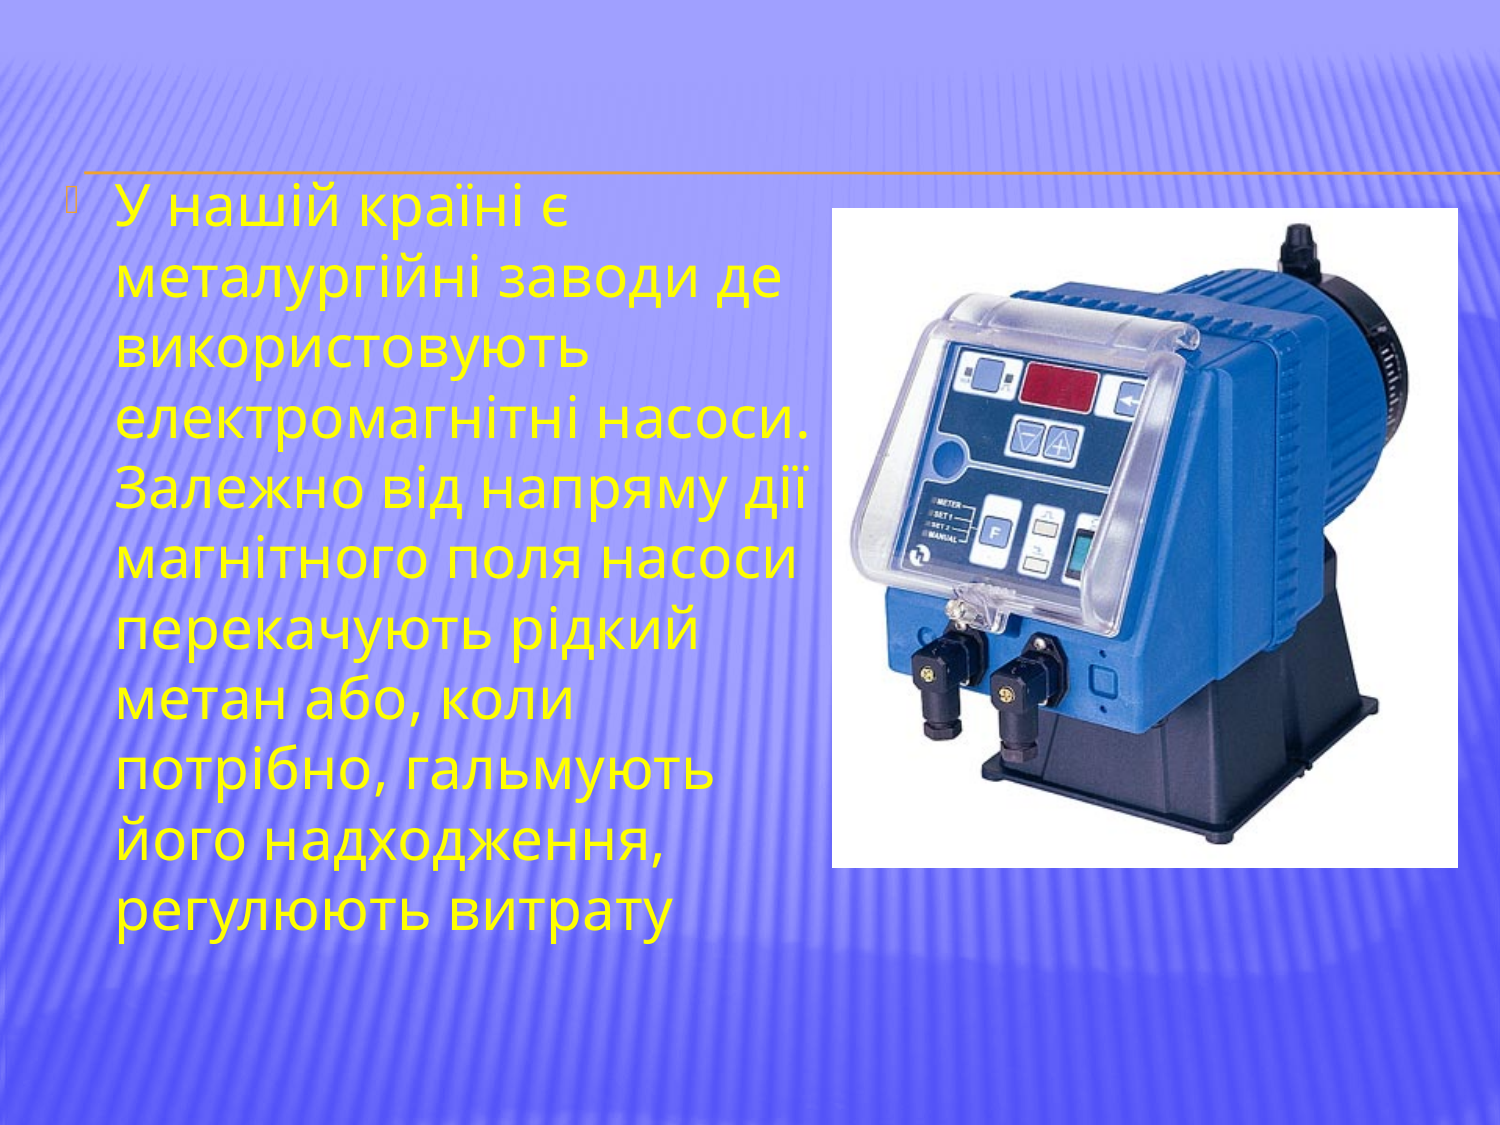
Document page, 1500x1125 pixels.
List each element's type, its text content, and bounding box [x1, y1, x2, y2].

picture [832, 207, 1458, 868]
list У нашій країні є металургійні заводи де використовують електромагнітні насоси. Залежно від напряму дії магнітного поля насоси перекачують рідкий метан або, коли потрібно, гальмують його надходження, регулюють витрату [50, 160, 833, 1000]
